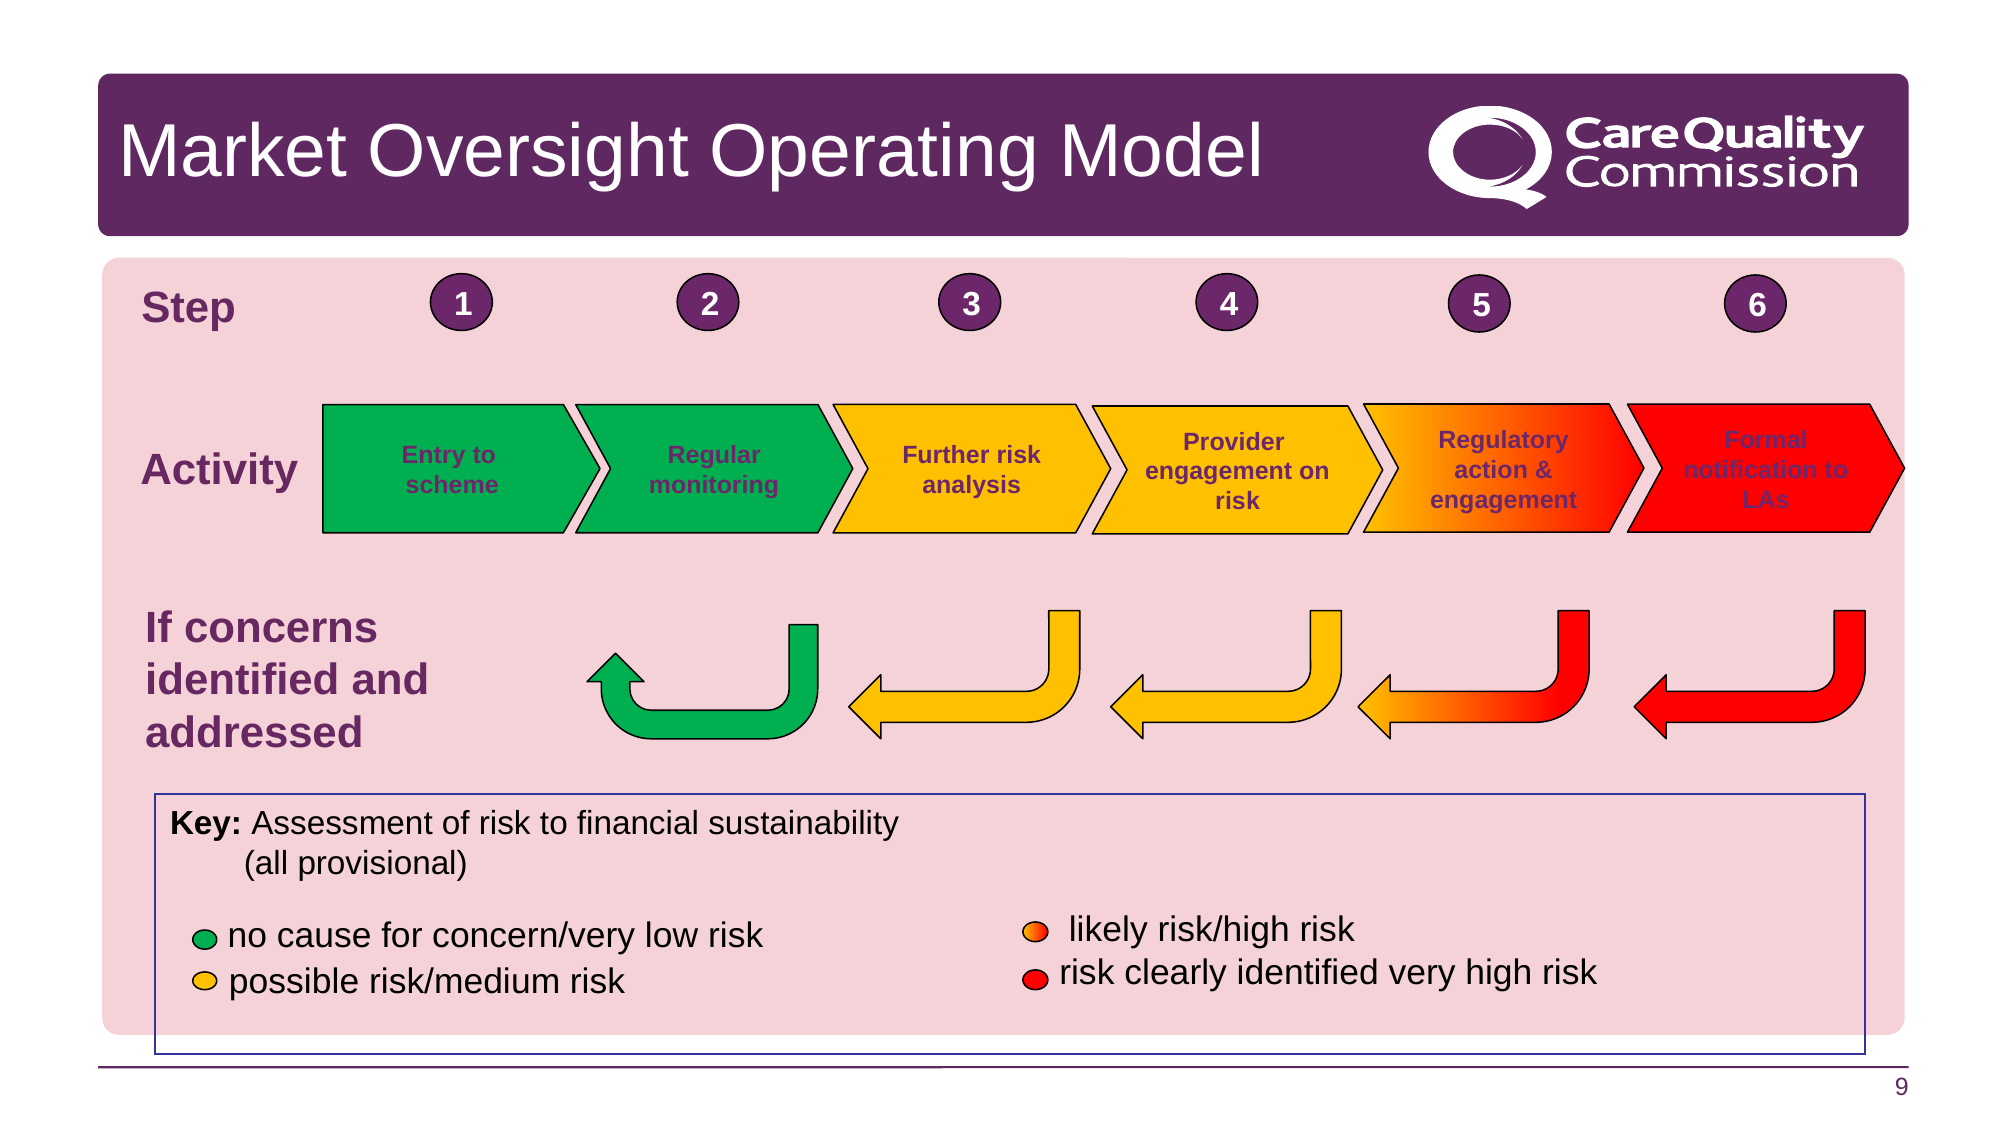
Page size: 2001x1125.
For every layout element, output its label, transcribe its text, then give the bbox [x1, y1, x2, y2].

text_box [102, 257, 1905, 1035]
slide_number 9 [1491, 1024, 1909, 1101]
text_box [125, 271, 1905, 1011]
title Market Oversight Operating Model [118, 79, 1402, 229]
